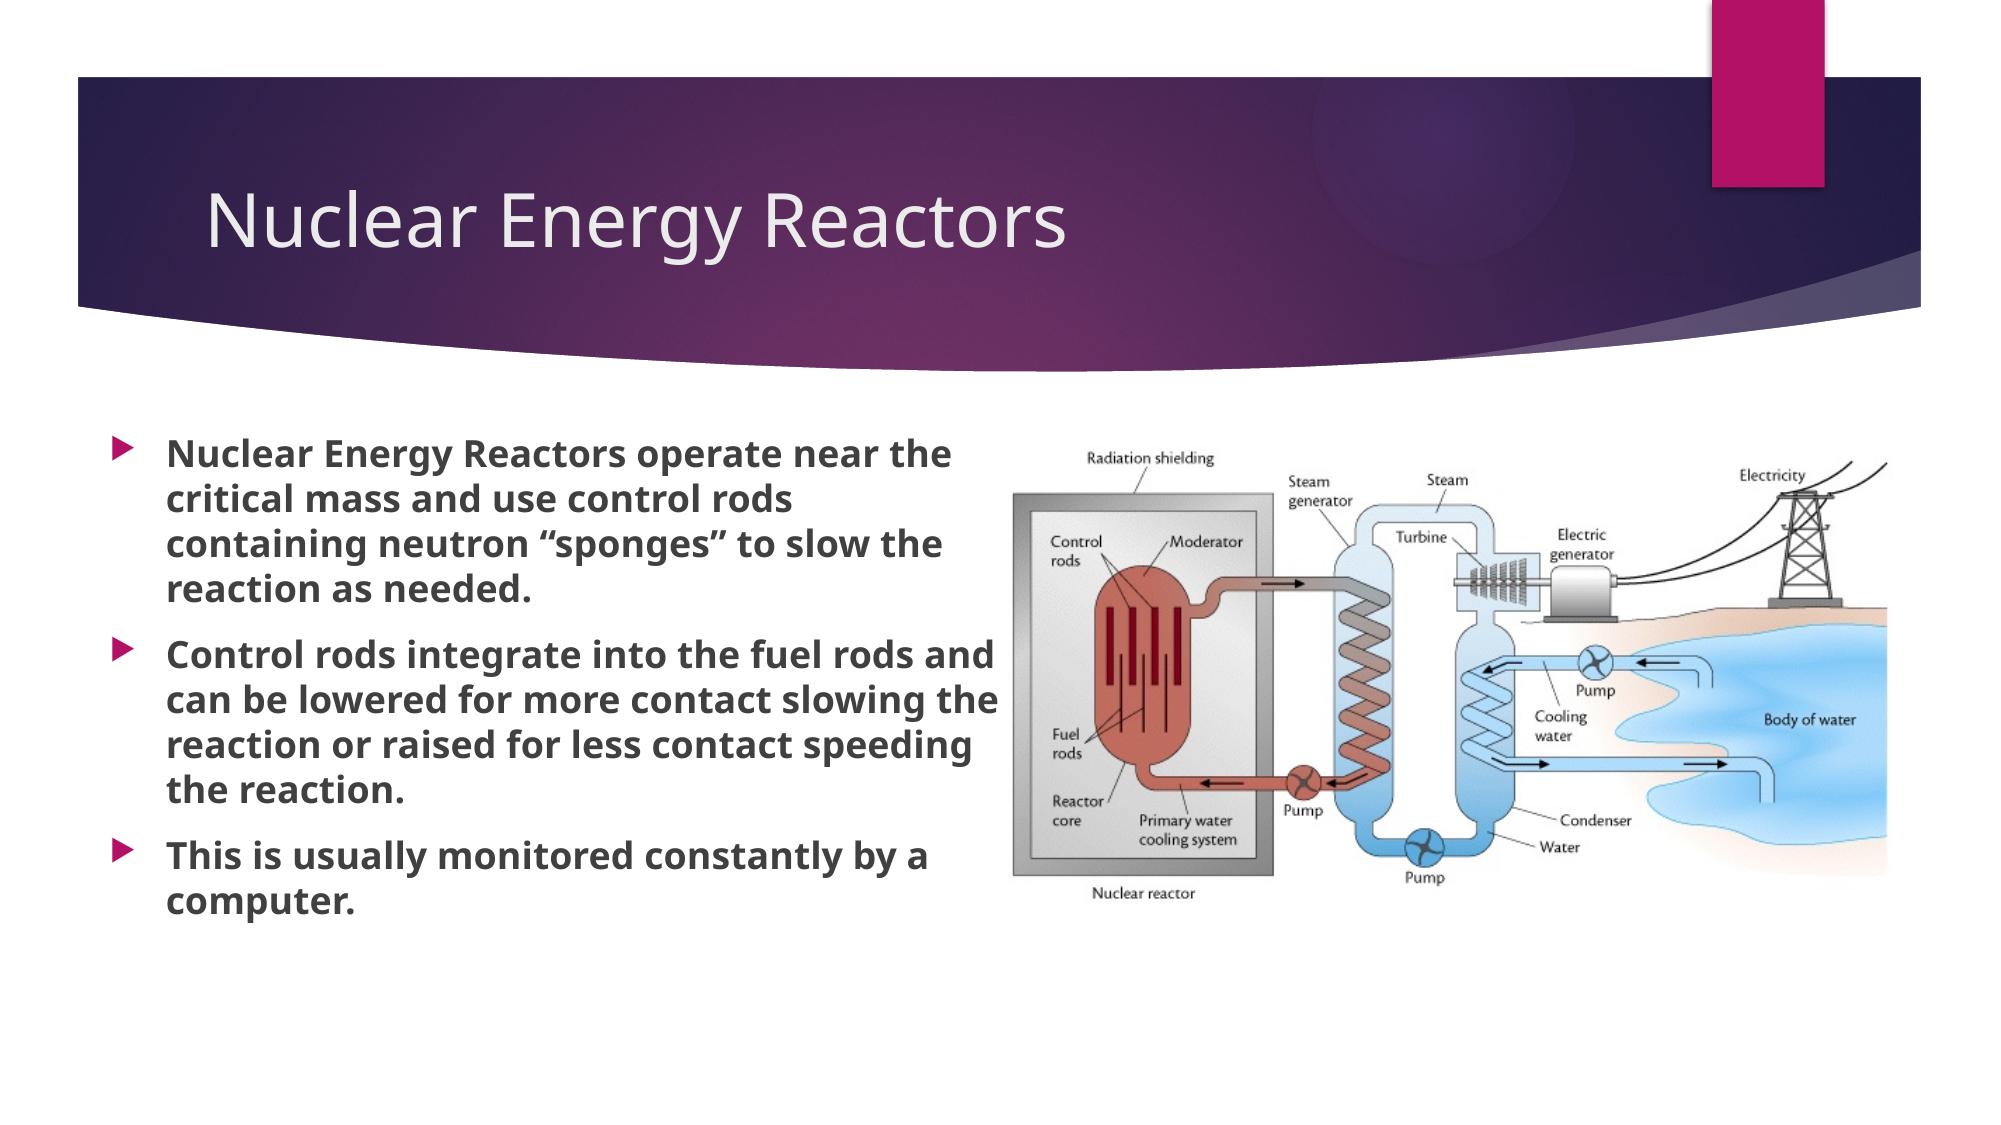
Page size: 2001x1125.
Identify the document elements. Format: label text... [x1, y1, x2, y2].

title Nuclear Energy Reactors [189, 159, 1627, 276]
picture [1006, 446, 1894, 903]
list Nuclear Energy Reactors operate near the critical mass and use control rods containing neutron “sponges” to slow the reaction as needed. Control rods integrate into the fuel rods and can be lowered for more contact slowing the reaction or raised for less contact speeding the reaction. This is usually monitored constantly by a computer. [94, 422, 1017, 984]
